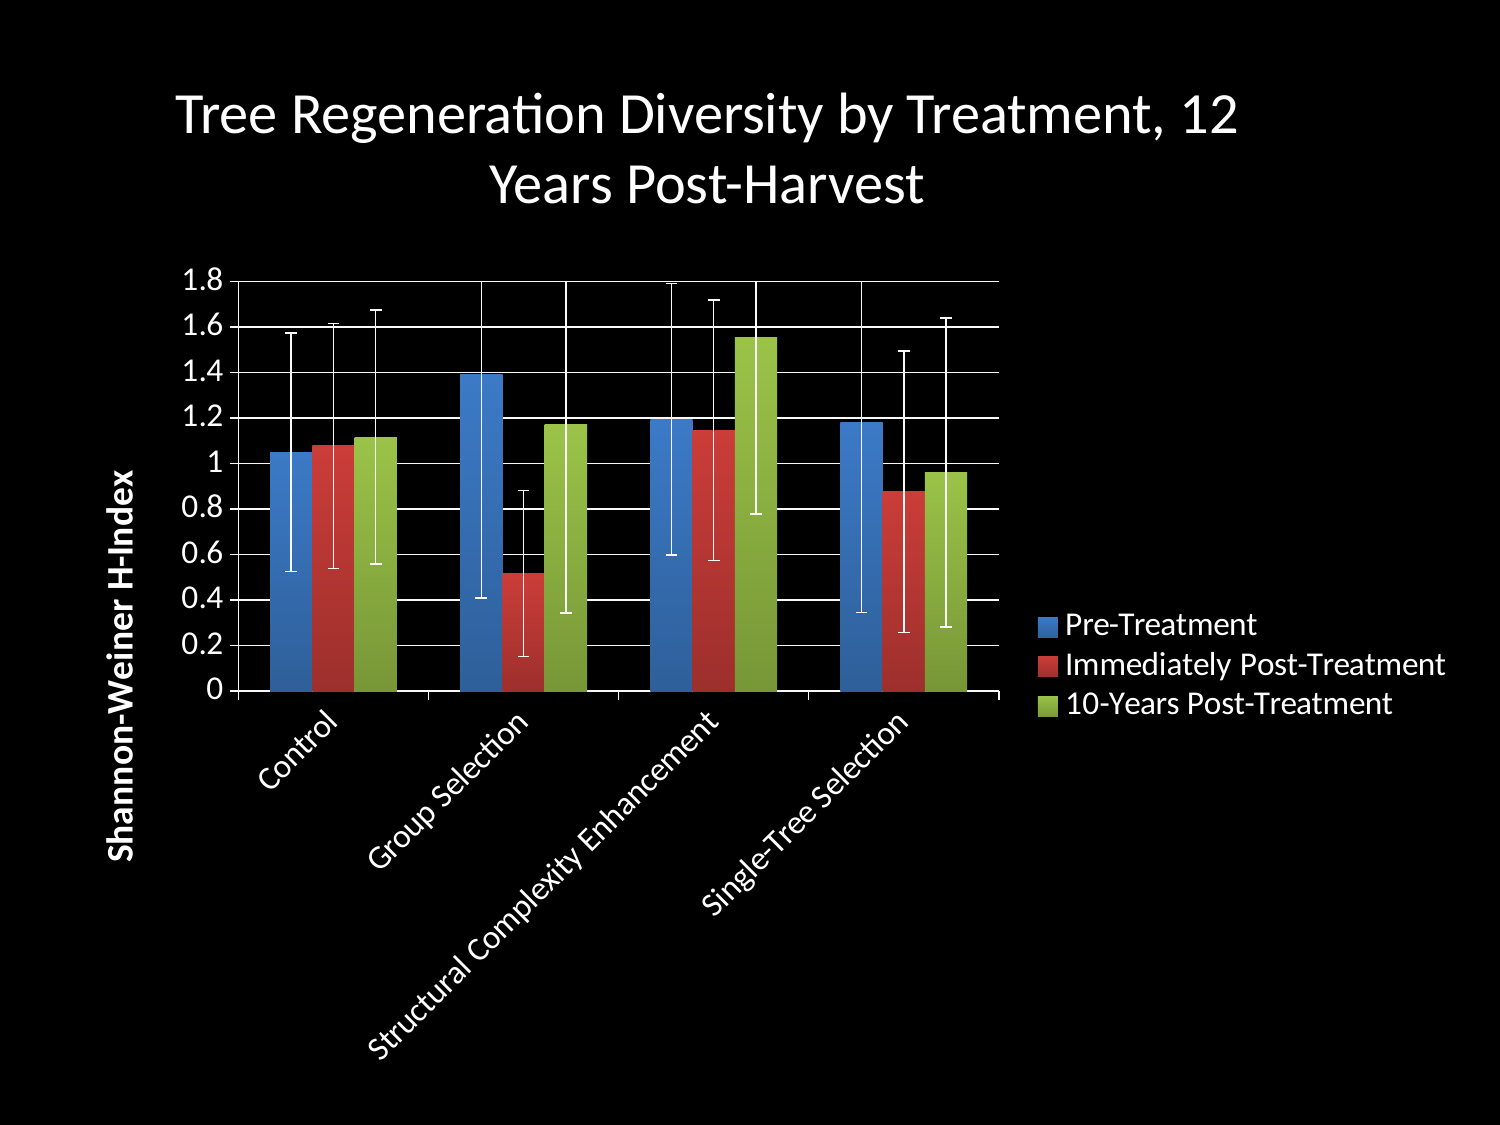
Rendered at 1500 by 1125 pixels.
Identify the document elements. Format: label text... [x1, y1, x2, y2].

chart [66, 248, 1471, 1086]
text_box Tree Regeneration Diversity by Treatment, 12 Years Post-Harvest [96, 68, 1319, 223]
